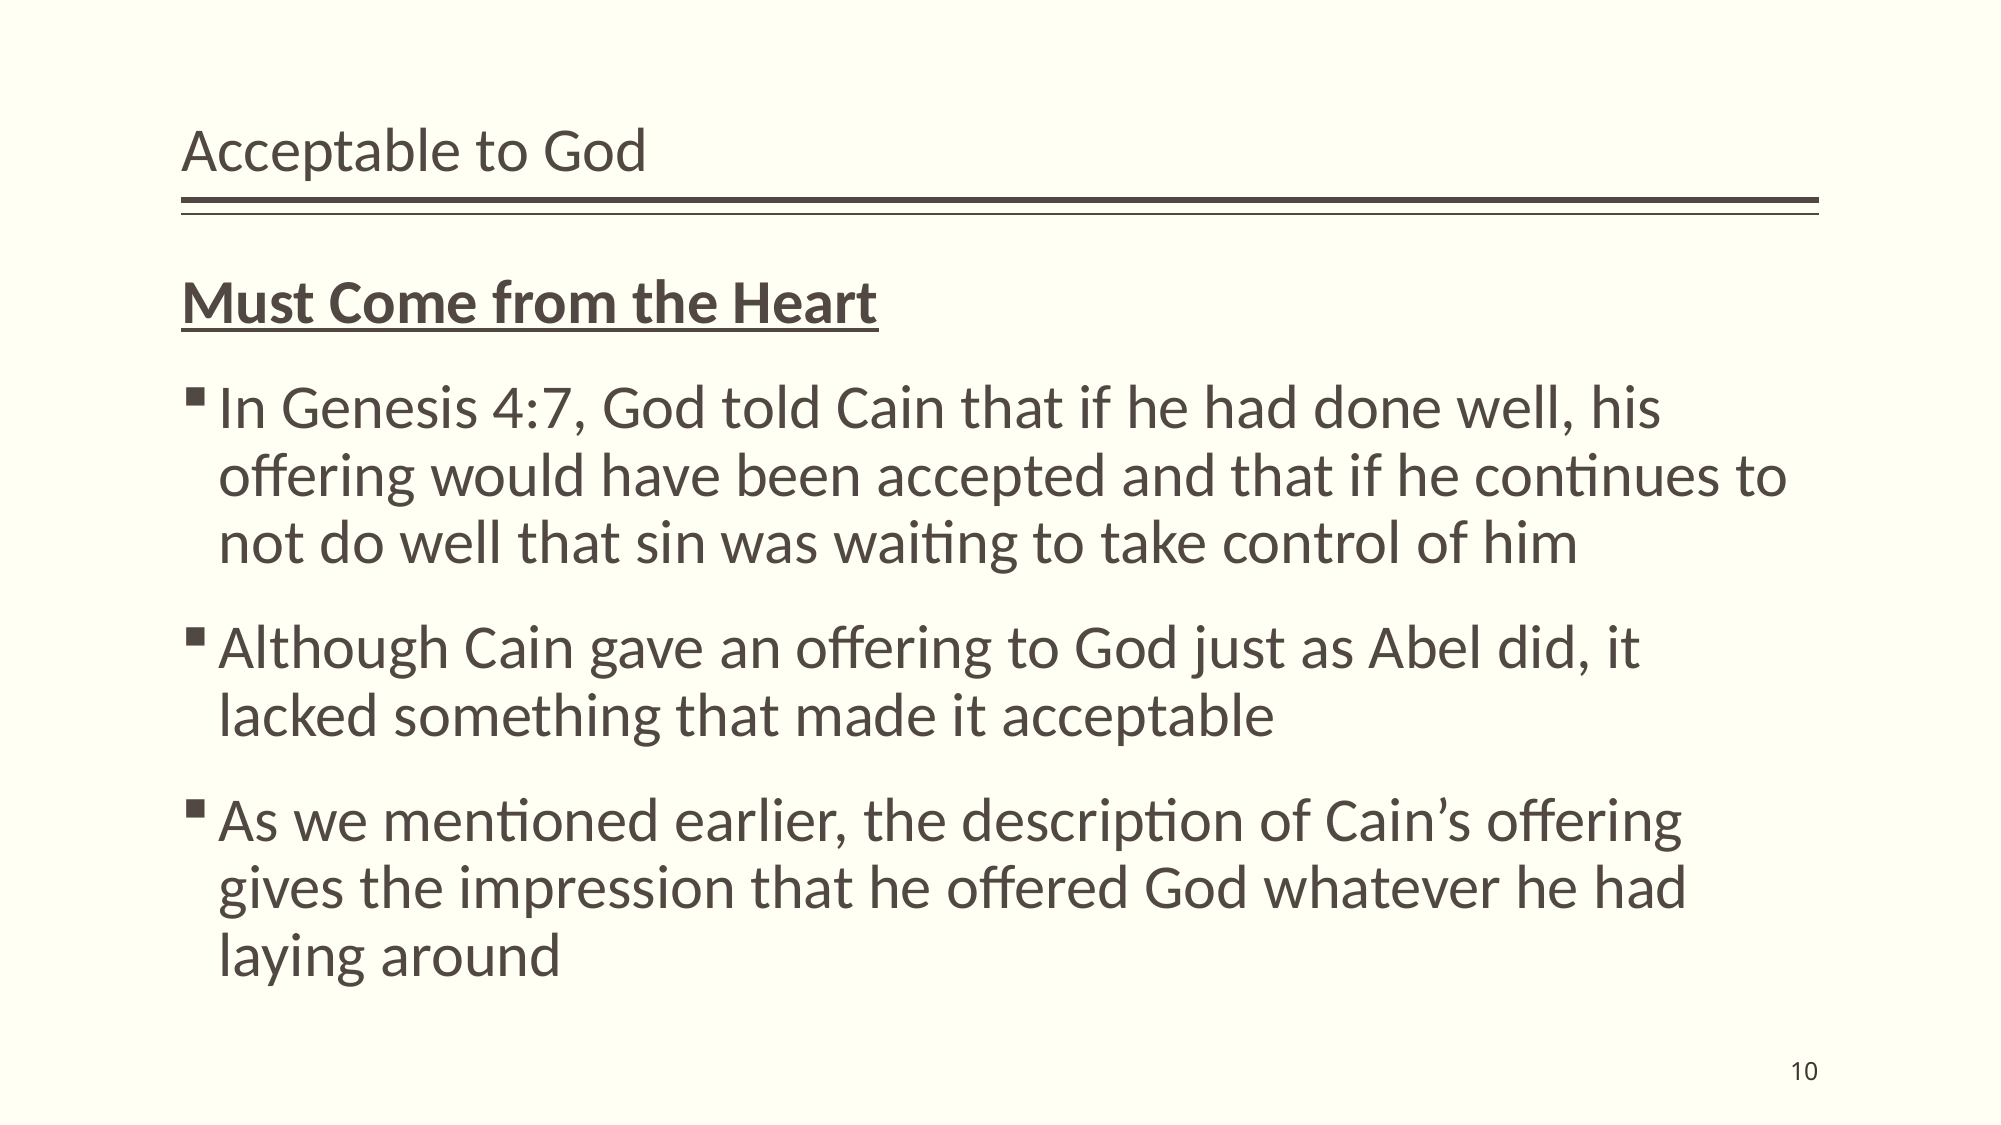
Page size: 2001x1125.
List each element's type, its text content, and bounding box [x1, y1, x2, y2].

list Must Come from the Heart In Genesis 4:7, God told Cain that if he had done well, his offering would have been accepted and that if he continues to not do well that sin was waiting to take control of him Although Cain gave an offering to God just as Abel did, it lacked something that made it acceptable As we mentioned earlier, the description of Cain’s offering gives the impression that he offered God whatever he had laying around [181, 262, 1819, 1013]
title Acceptable to God [181, 12, 1819, 193]
slide_number 10 [1518, 1042, 1819, 1103]
